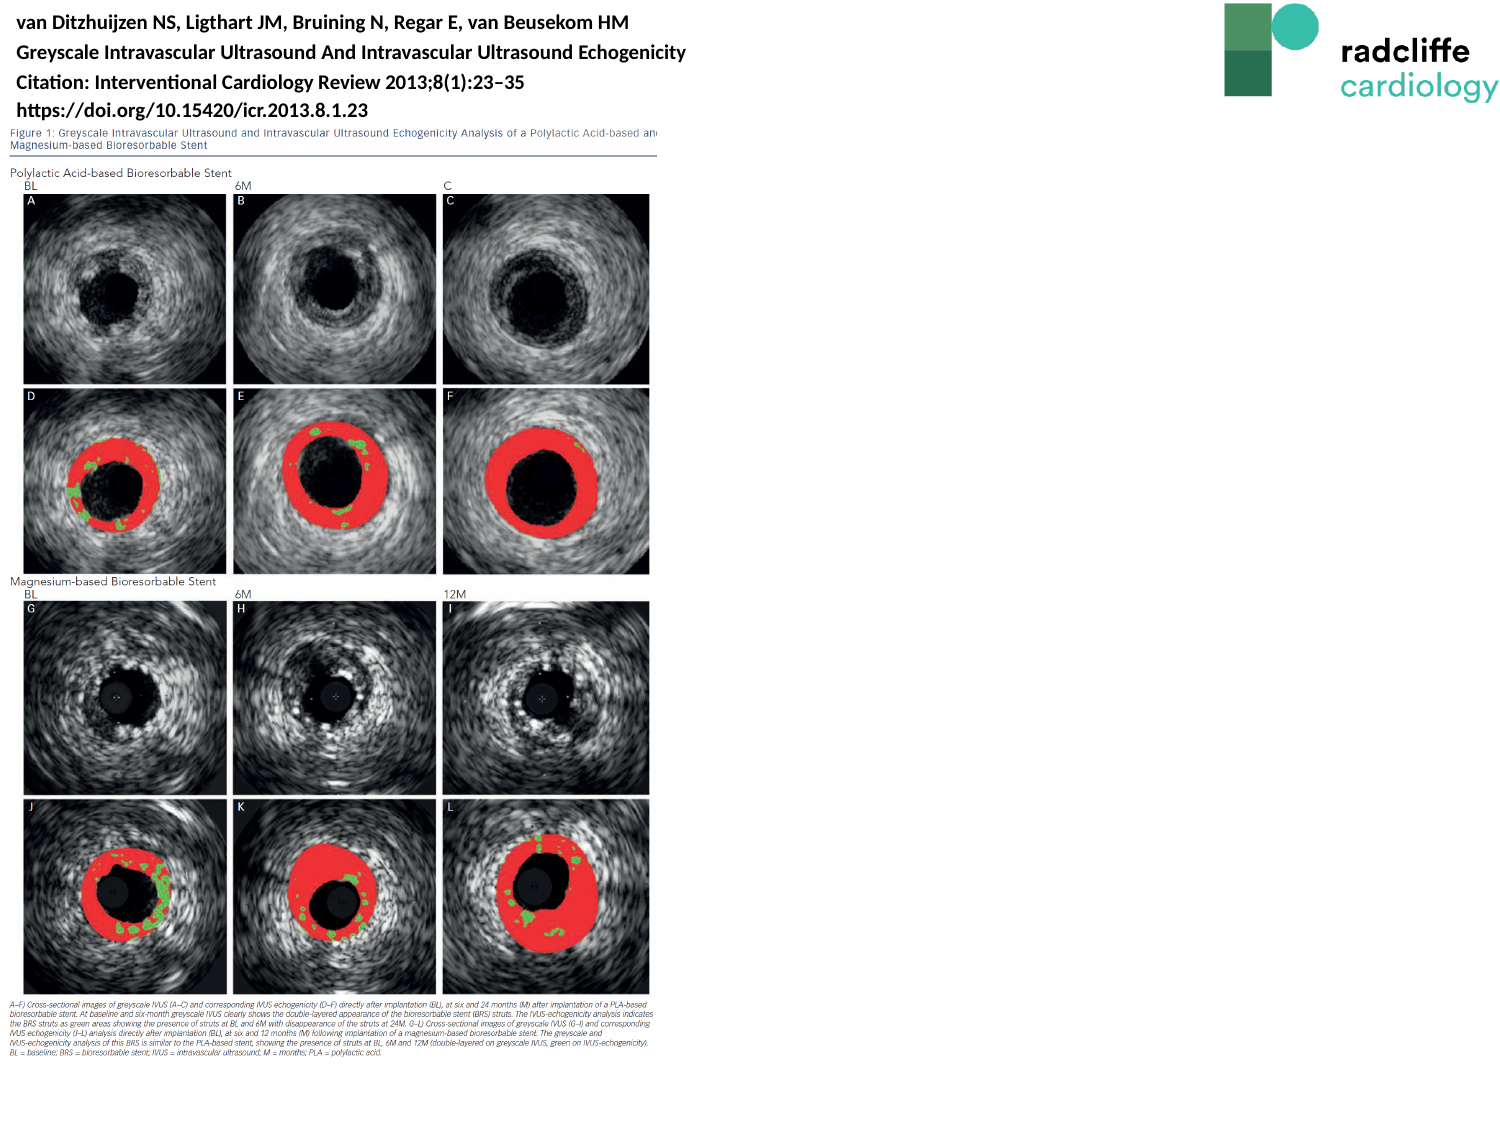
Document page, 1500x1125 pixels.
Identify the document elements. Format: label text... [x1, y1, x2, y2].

text_box van Ditzhuijzen NS, Ligthart JM, Bruining N, Regar E, van Beusekom HM [1, 1, 939, 31]
picture [1, 124, 657, 1063]
picture [1224, 1, 1499, 104]
text_box https://doi.org/10.15420/icr.2013.8.1.23 [1, 89, 1500, 129]
text_box Greyscale Intravascular Ultrasound And Intravascular Ultrasound Echogenicity [1, 31, 1224, 60]
text_box Citation: Interventional Cardiology Review 2013;8(1):23–35 [1, 60, 1224, 89]
